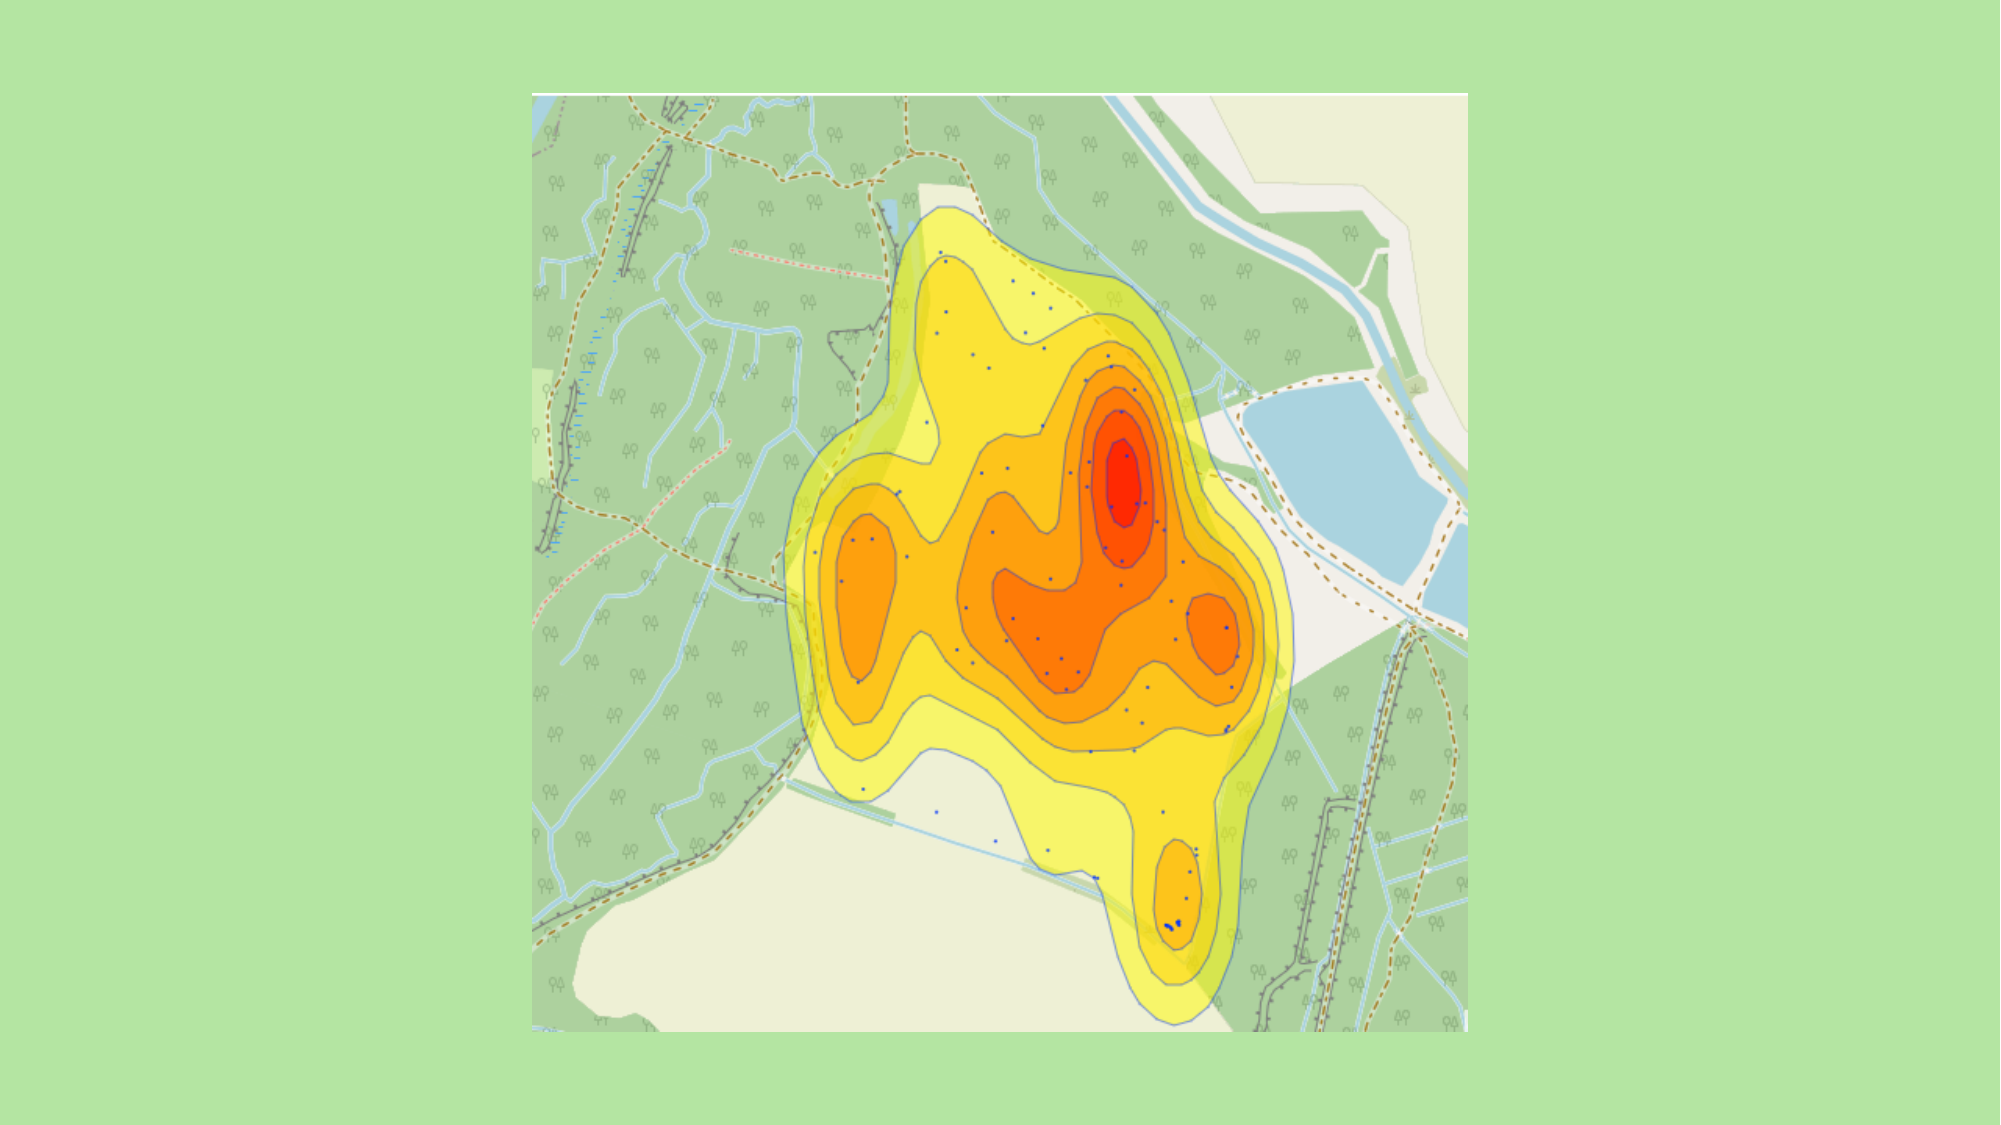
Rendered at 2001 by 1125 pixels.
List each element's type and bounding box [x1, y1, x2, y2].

picture [531, 93, 1469, 1032]
